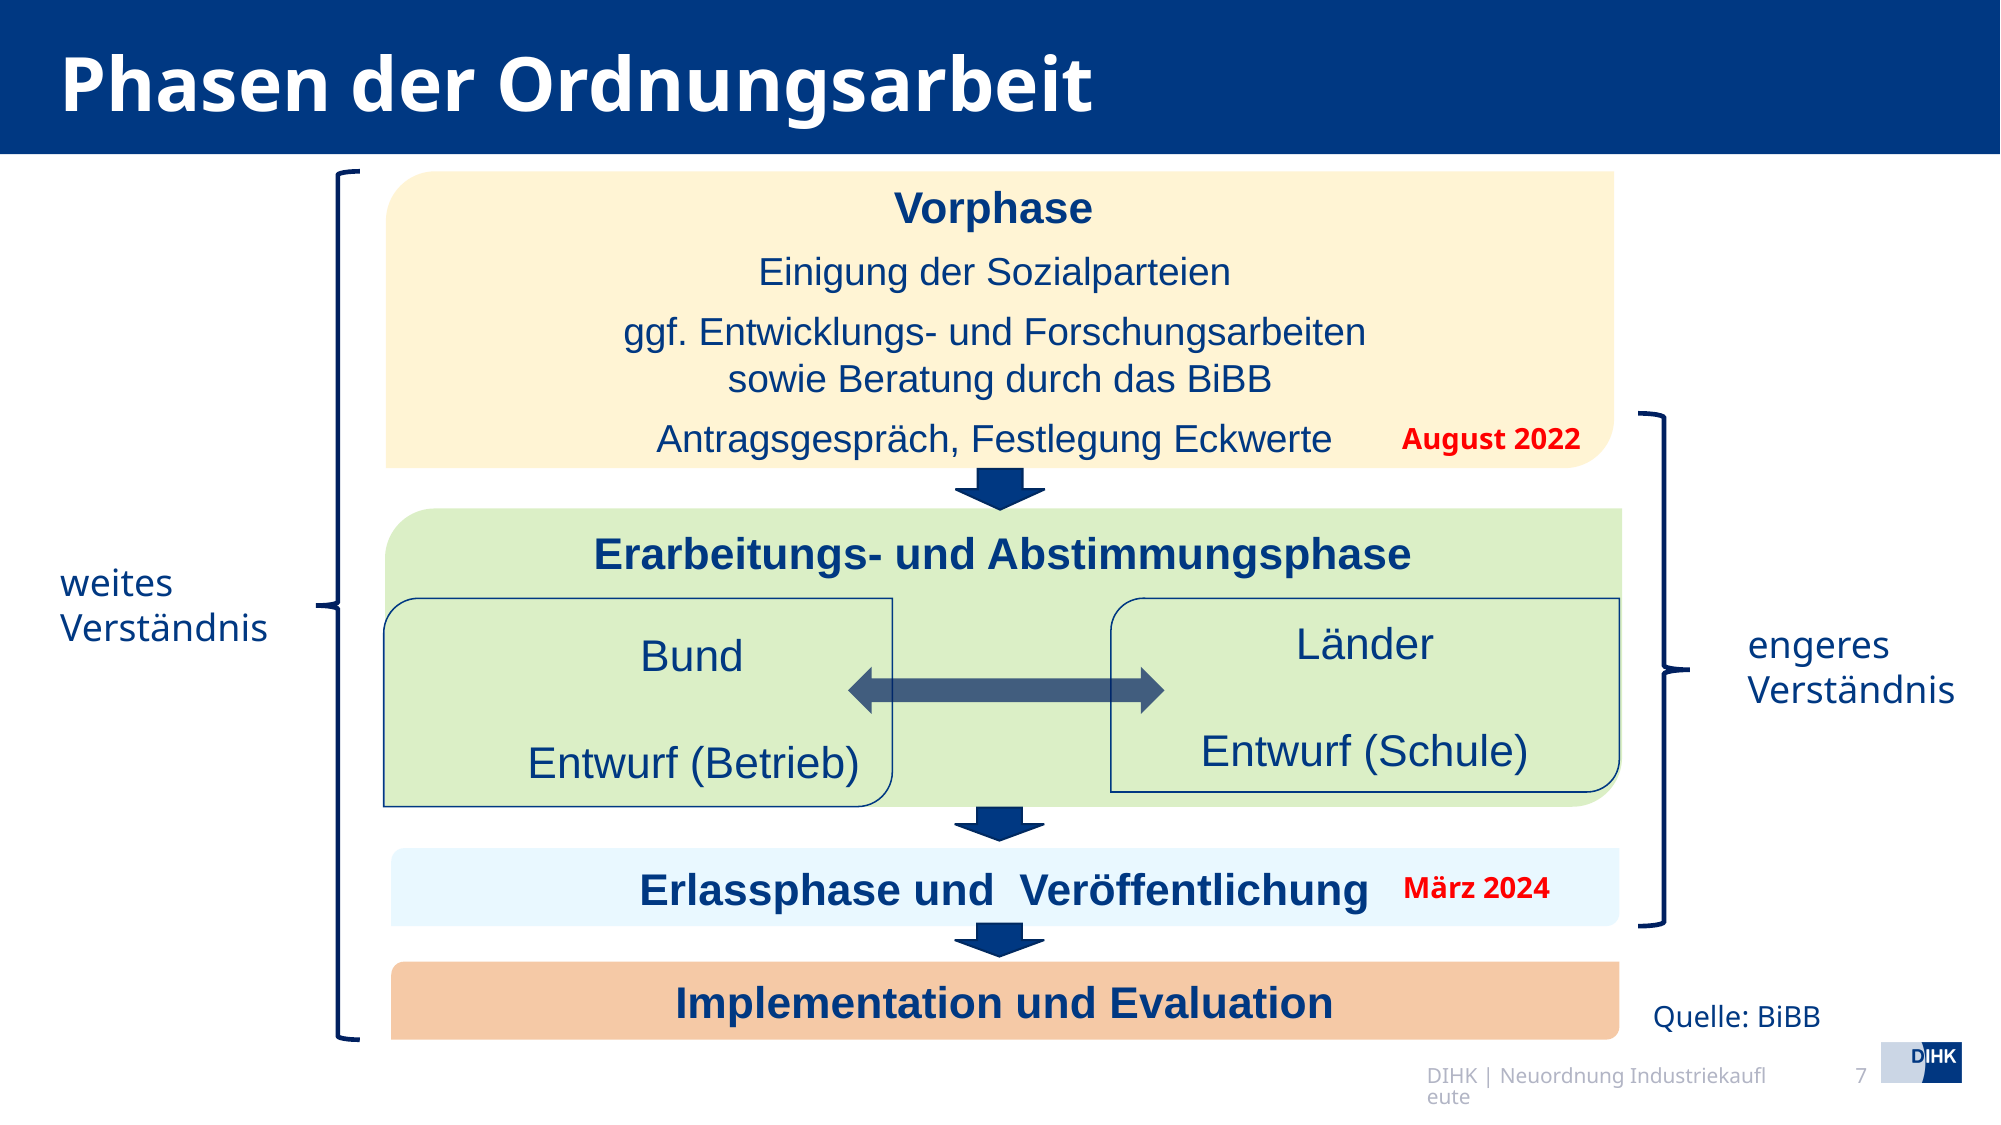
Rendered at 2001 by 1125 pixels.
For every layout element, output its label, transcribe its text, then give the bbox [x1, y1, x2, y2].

picture [1883, 1042, 1962, 1083]
text_box März 2024 [1388, 862, 1615, 913]
text_box engeres Verständnis [1732, 613, 1978, 719]
footer DIHK | Neuordnung Industriekaufleute [1411, 1042, 1787, 1111]
slide_number 7 [1787, 1042, 1883, 1111]
text_box Erlassphase und Veröffentlichung [391, 848, 1620, 927]
text_box [315, 170, 360, 1041]
text_box [954, 922, 1045, 958]
text_box [954, 467, 1046, 508]
text_box Quelle: BiBB [1638, 991, 1886, 1042]
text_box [383, 508, 1622, 807]
text_box Vorphase Einigung der Sozialparteien ggf. Entwicklungs- und Forschungsarbeiten sowie Beratung durch das BiBB Antragsgespräch, Festlegung Eckwerte [385, 171, 1615, 469]
text_box [1638, 412, 1690, 927]
text_box [954, 807, 1045, 842]
title Phasen der Ordnungsarbeit [105, 155, 1791, 220]
text_box weites Verständnis [45, 551, 285, 657]
text_box Phasen der Ordnungsarbeit [0, 0, 2000, 155]
text_box Implementation und Evaluation [391, 961, 1620, 1040]
text_box August 2022 [1387, 413, 1614, 463]
